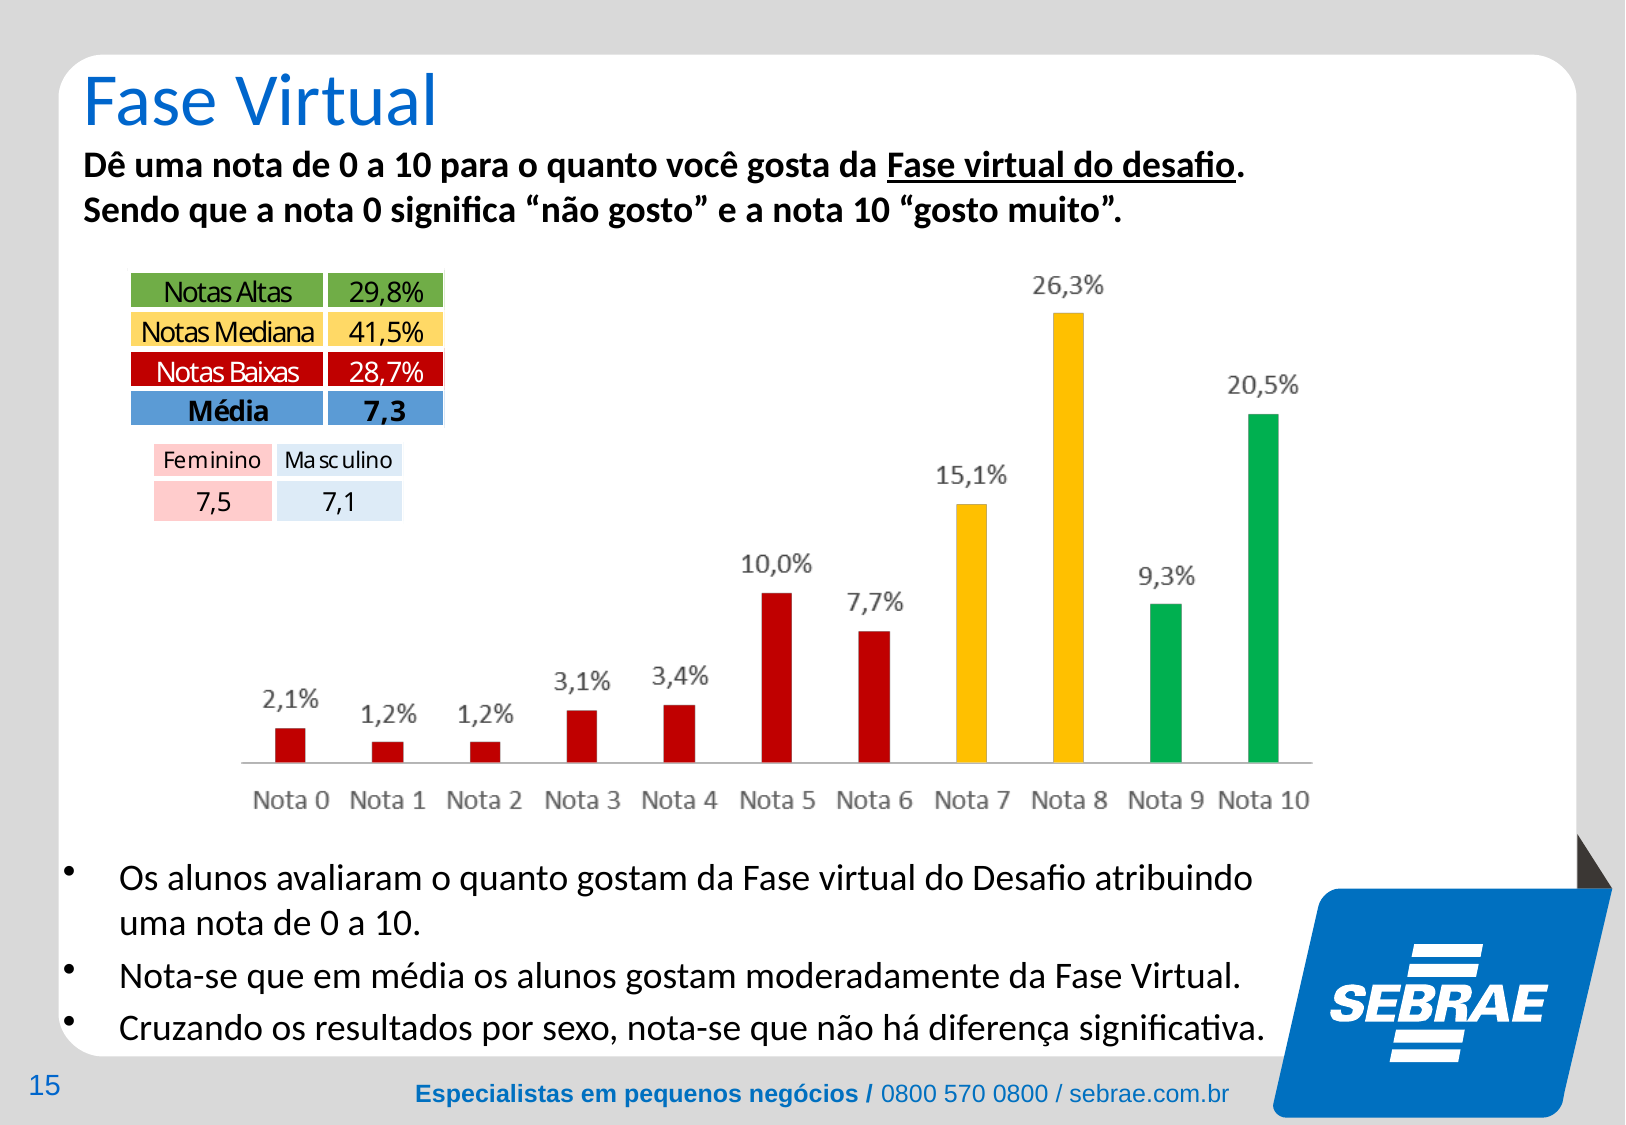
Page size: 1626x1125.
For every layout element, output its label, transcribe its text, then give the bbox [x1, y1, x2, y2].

title Fase Virtual Dê uma nota de 0 a 10 para o quanto você gosta da Fase virtual do desafio. Sendo que a nota 0 significa “não gosto” e a nota 10 “gosto muito”. [68, 42, 1531, 231]
list Os alunos avaliaram o quanto gostam da Fase virtual do Desafio atribuindo uma nota de 0 a 10. Nota-se que em média os alunos gostam moderadamente da Fase Virtual. Cruzando os resultados por sexo, nota-se que não há diferença significativa. [48, 846, 1312, 1040]
picture [127, 219, 1345, 835]
